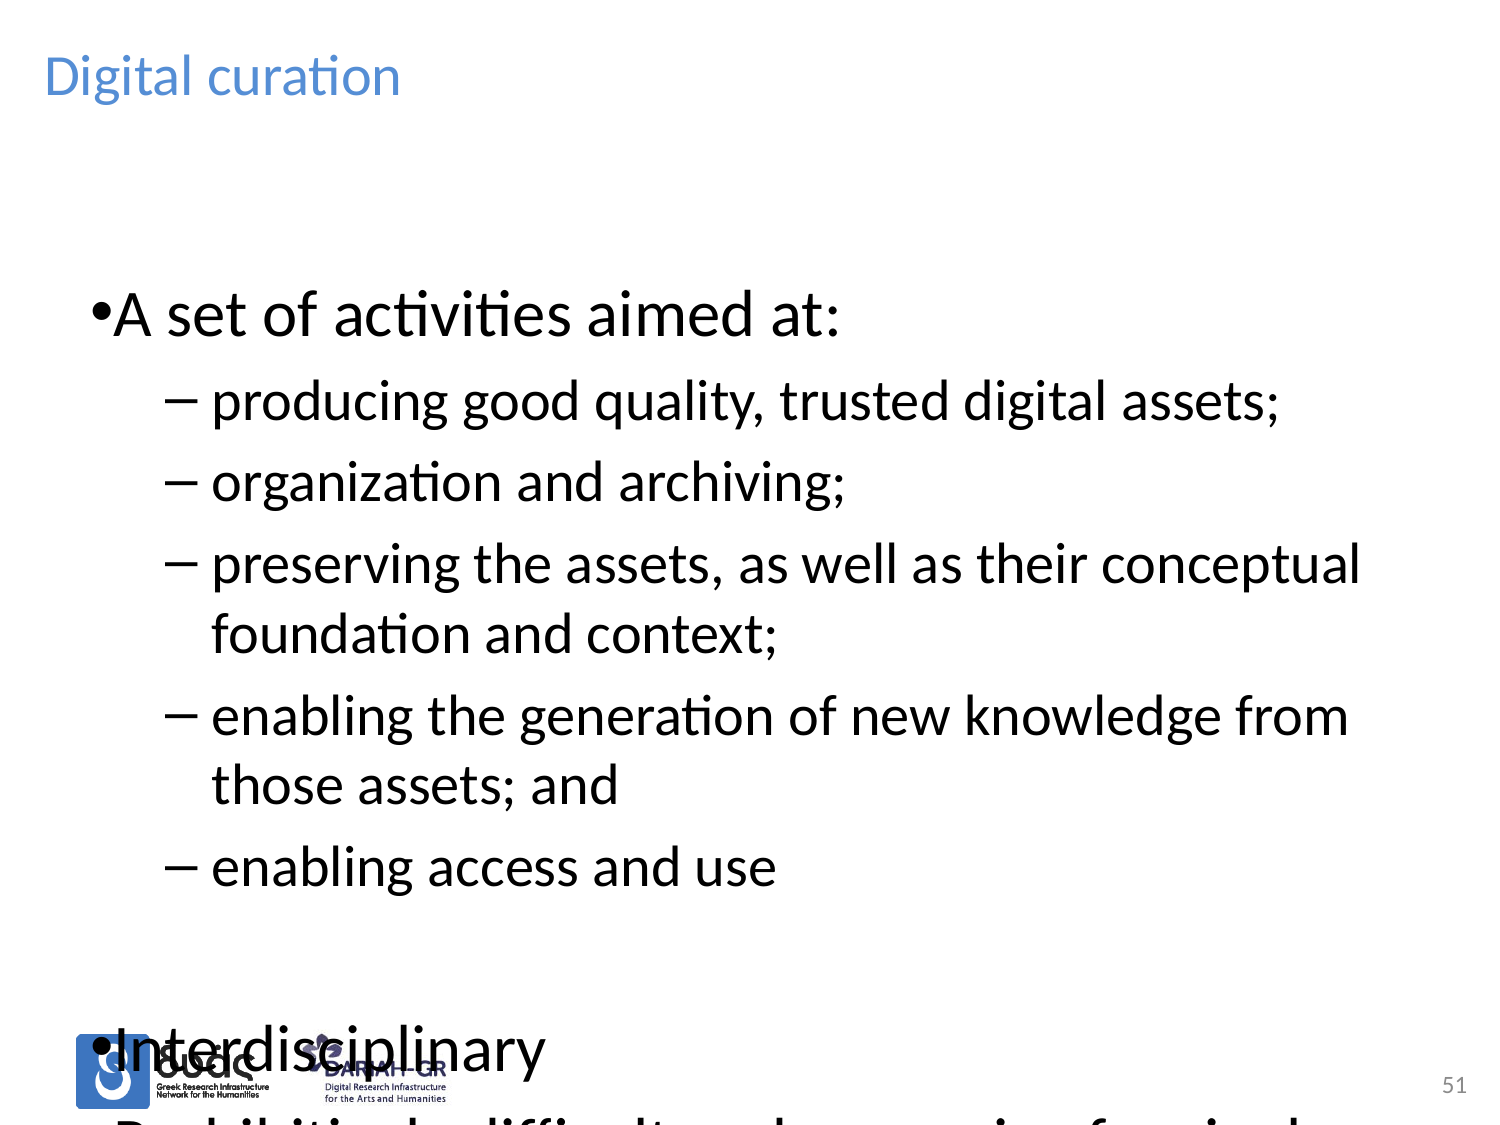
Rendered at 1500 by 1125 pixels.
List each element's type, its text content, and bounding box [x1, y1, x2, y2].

list A set of activities aimed at: producing good quality, trusted digital assets; organization and archiving; preserving the assets, as well as their conceptual foundation and context; enabling the generation of new knowledge from those assets; and enabling access and use Interdisciplinary Prohibitively difficult and expensive for single institutions to cope with [75, 262, 1425, 1005]
title Digital curation [29, 7, 1447, 138]
picture [289, 1029, 462, 1106]
slide_number 51 [1280, 1042, 1483, 1125]
picture [76, 1034, 269, 1109]
